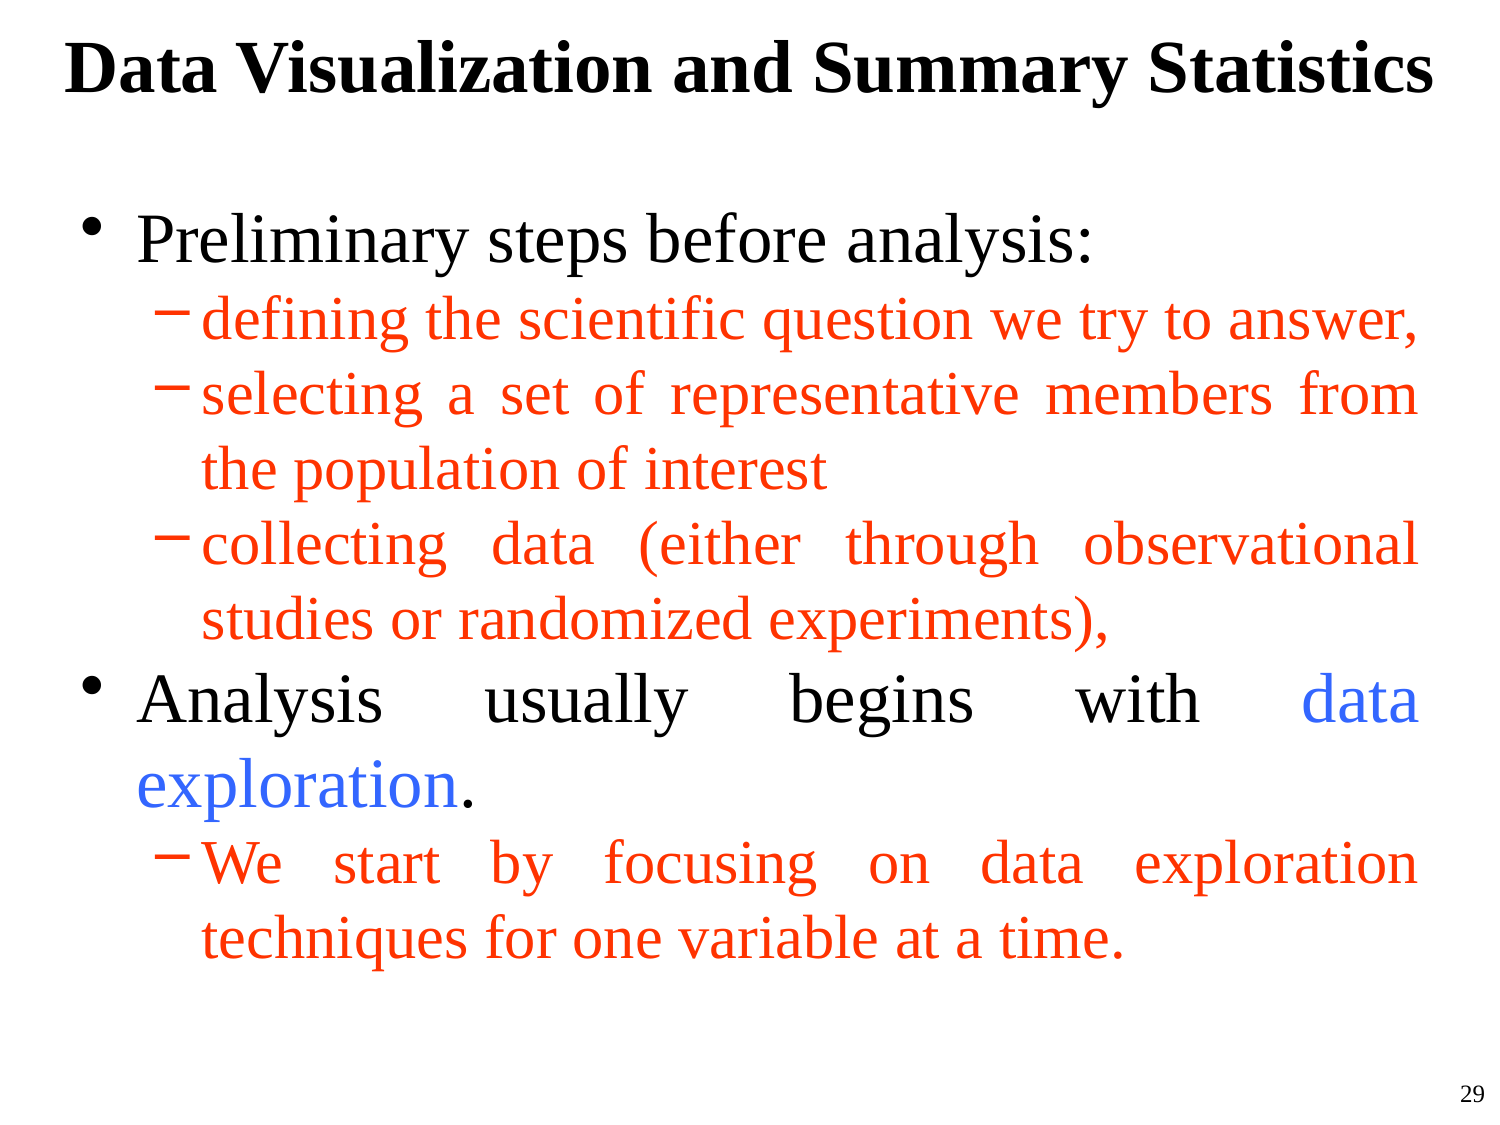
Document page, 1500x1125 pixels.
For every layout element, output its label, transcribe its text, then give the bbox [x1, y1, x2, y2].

list Preliminary steps before analysis: defining the scientific question we try to answer, selecting a set of representative members from the population of interest collecting data (either through observational studies or randomized experiments), Analysis usually begins with data exploration. We start by focusing on data exploration techniques for one variable at a time. [64, 184, 1436, 1071]
title Data Visualization and Summary Statistics [0, 0, 1500, 126]
slide_number 29 [1186, 1069, 1500, 1125]
